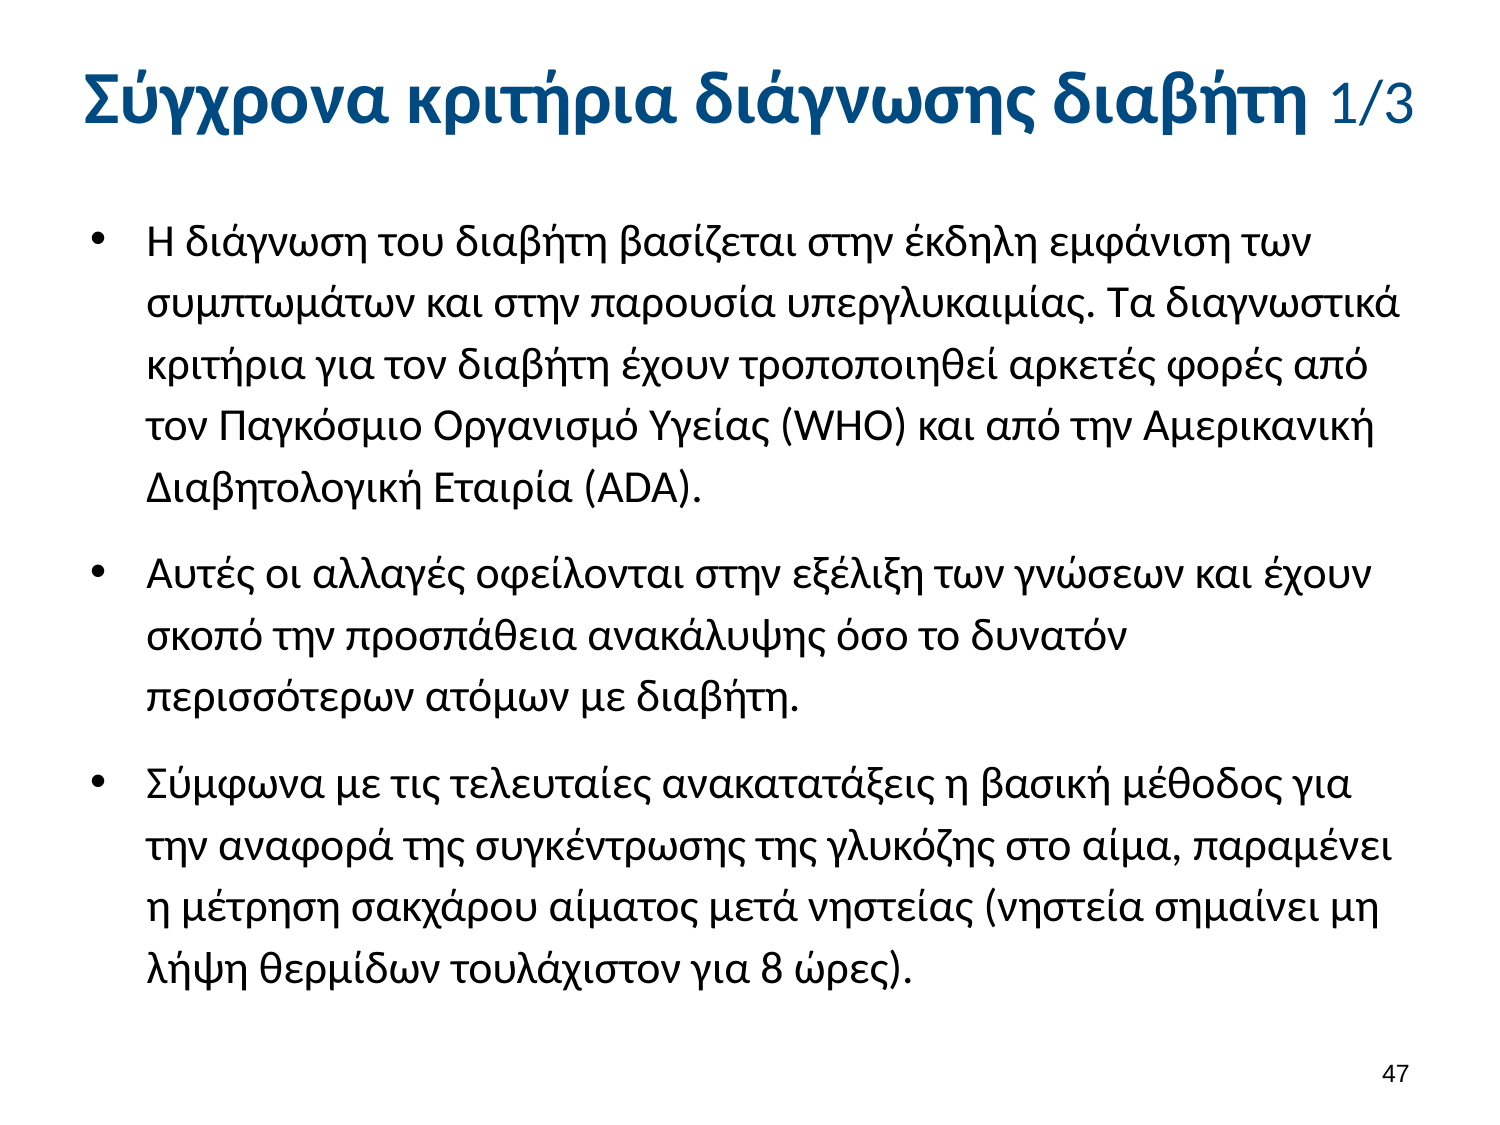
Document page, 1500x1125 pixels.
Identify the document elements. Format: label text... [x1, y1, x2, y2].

slide_number 46 [1074, 1042, 1425, 1103]
list Η διάγνωση του διαβήτη βασίζεται στην έκδηλη εμφάνιση των συμπτωμάτων και στην παρουσία υπεργλυκαιμίας. Τα διαγνωστικά κριτήρια για τον διαβήτη έχουν τροποποιηθεί αρκετές φορές από τον Παγκόσμιο Οργανισμό Υγείας (WHO) και από την Αμερικανική Διαβητολογική Εταιρία (ADA). Αυτές οι αλλαγές οφείλονται στην εξέλιξη των γνώσεων και έχουν σκοπό την προσπάθεια ανακάλυψης όσο το δυνατόν περισσότερων ατόμων με διαβήτη. Σύμφωνα με τις τελευταίες ανακατατάξεις η βασική μέθοδος για την αναφορά της συγκέντρωσης της γλυκόζης στο αίμα, παραμένει η μέτρηση σακχάρου αίματος μετά νηστείας (νηστεία σημαίνει μη λήψη θερμίδων τουλάχιστον για 8 ώρες). [75, 196, 1425, 1024]
title Σύγχρονα κριτήρια διάγνωσης διαβήτη 1/3 [0, 19, 1500, 169]
